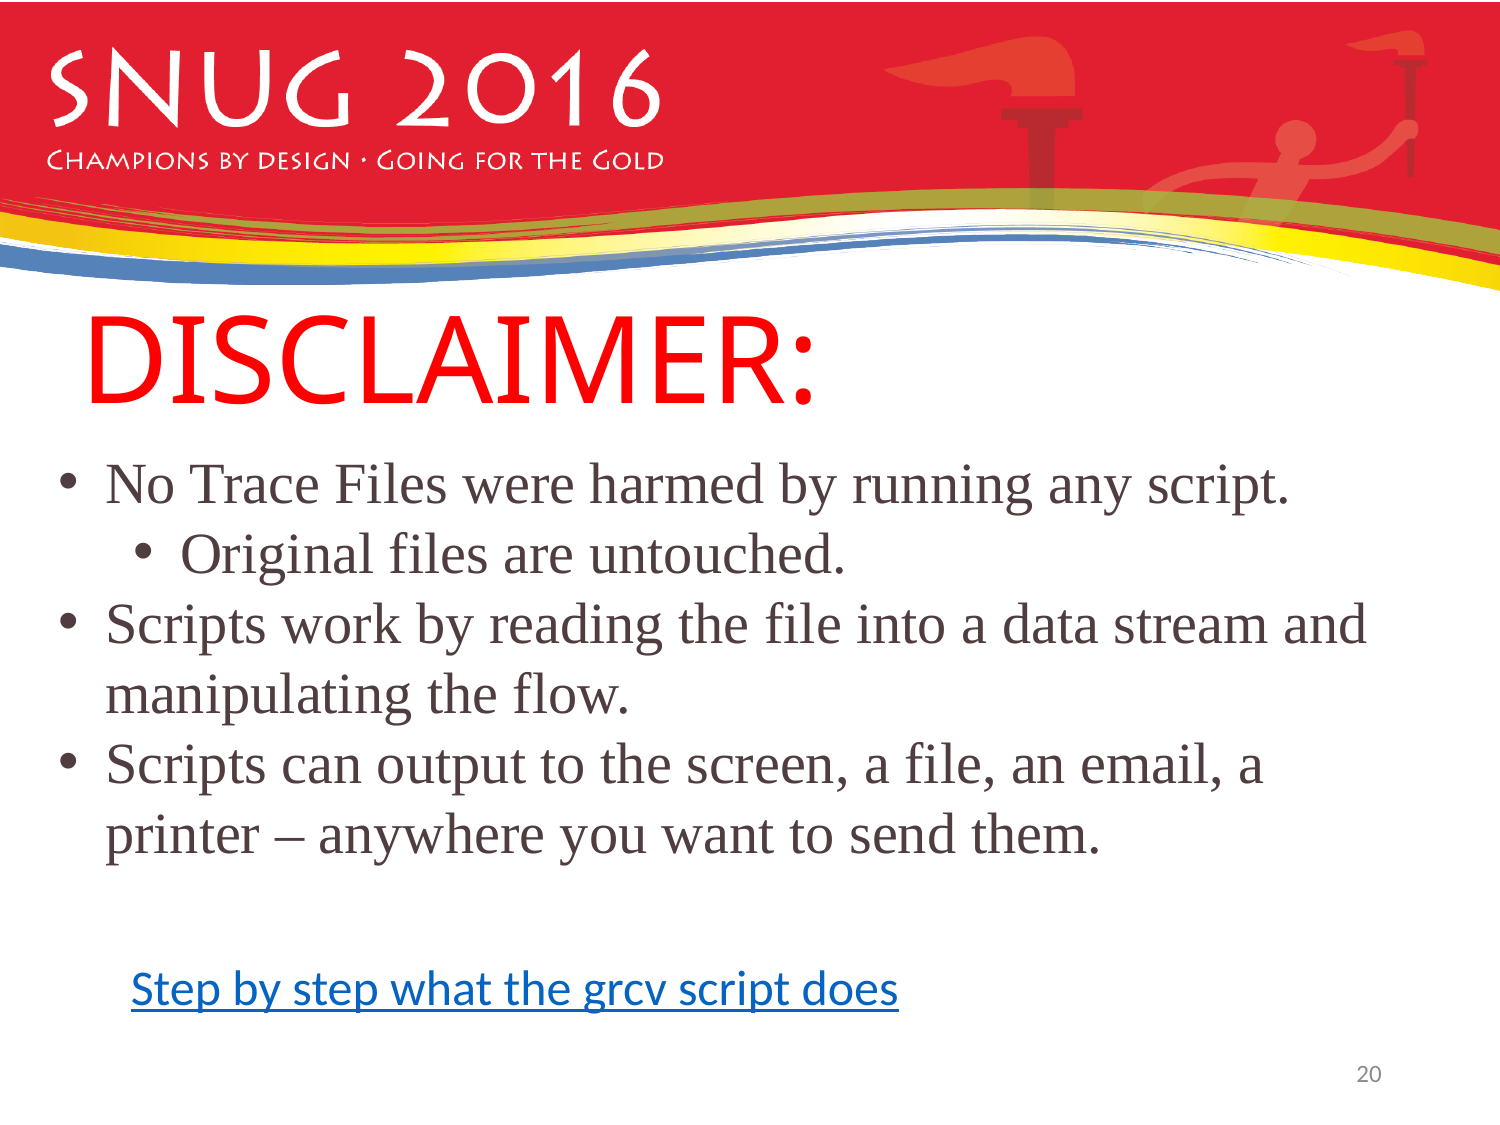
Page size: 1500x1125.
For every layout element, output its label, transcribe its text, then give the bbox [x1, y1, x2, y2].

text_box No Trace Files were harmed by running any script. Original files are untouched. Scripts work by reading the file into a data stream and manipulating the flow. Scripts can output to the screen, a file, an email, a printer – anywhere you want to send them. [43, 437, 1425, 873]
slide_number 20 [1059, 1042, 1397, 1103]
text_box Step by step what the grcv script does [115, 948, 914, 1023]
text_box Disclaimer: [64, 292, 1340, 438]
picture [0, 2, 1500, 292]
